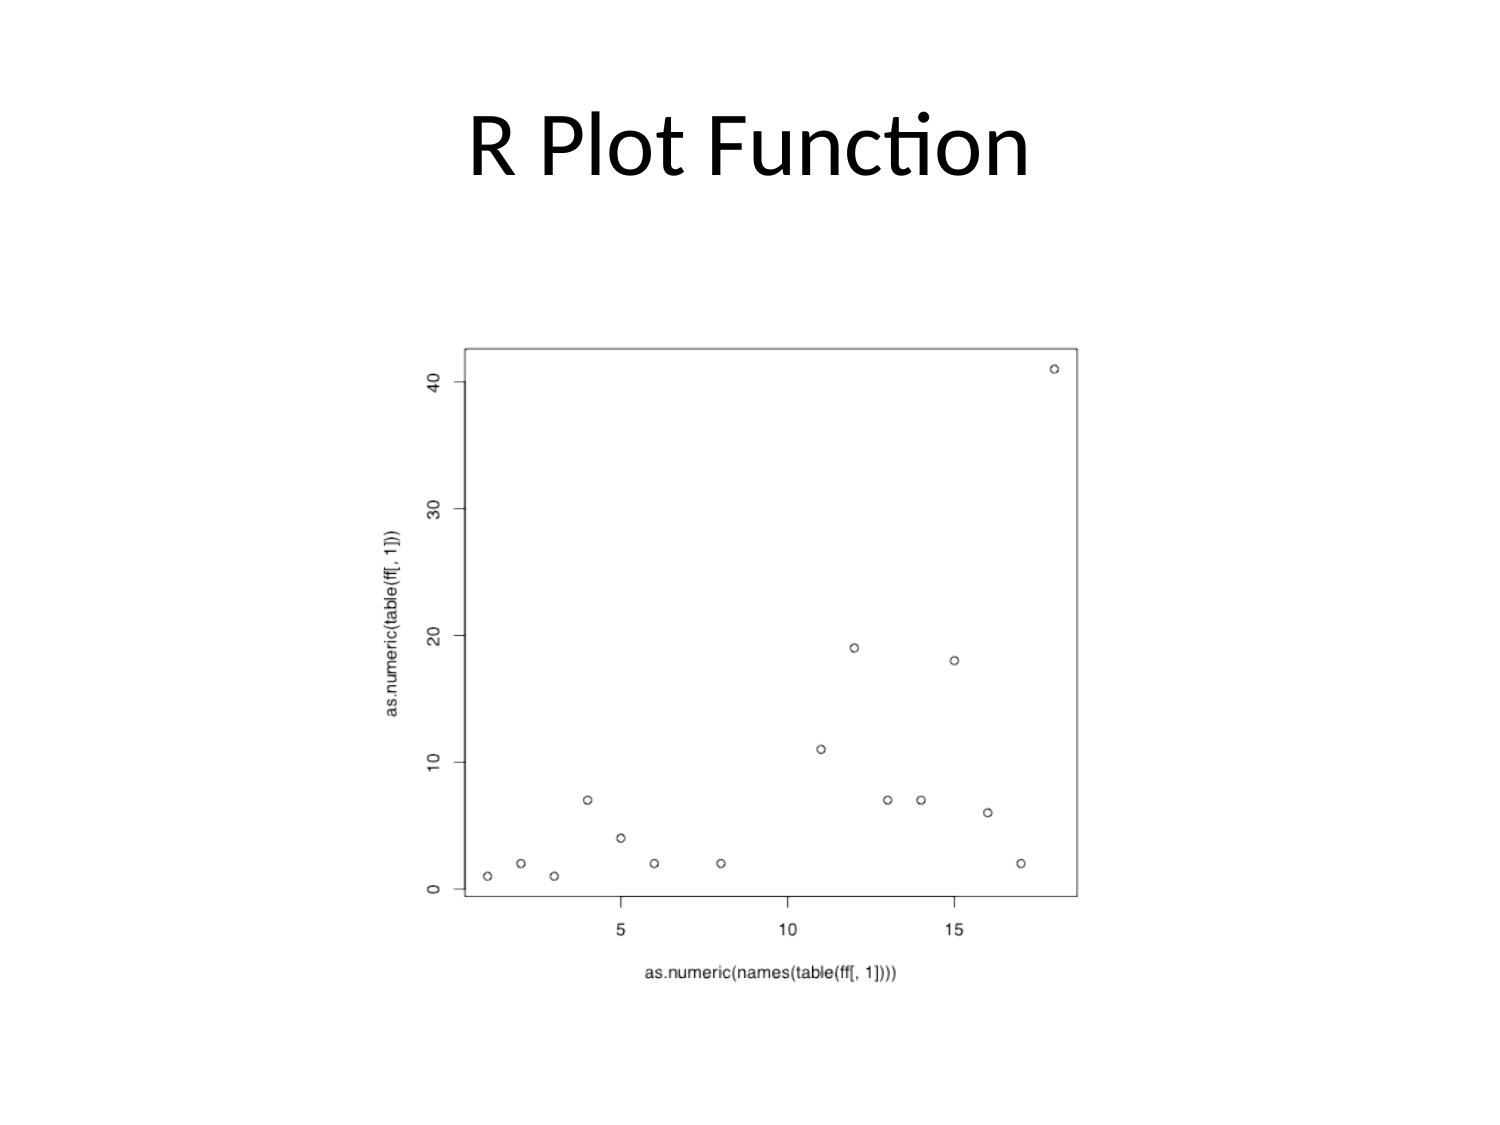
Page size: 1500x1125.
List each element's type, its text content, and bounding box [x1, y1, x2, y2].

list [74, 262, 1426, 1006]
title R Plot Function [75, 45, 1425, 233]
